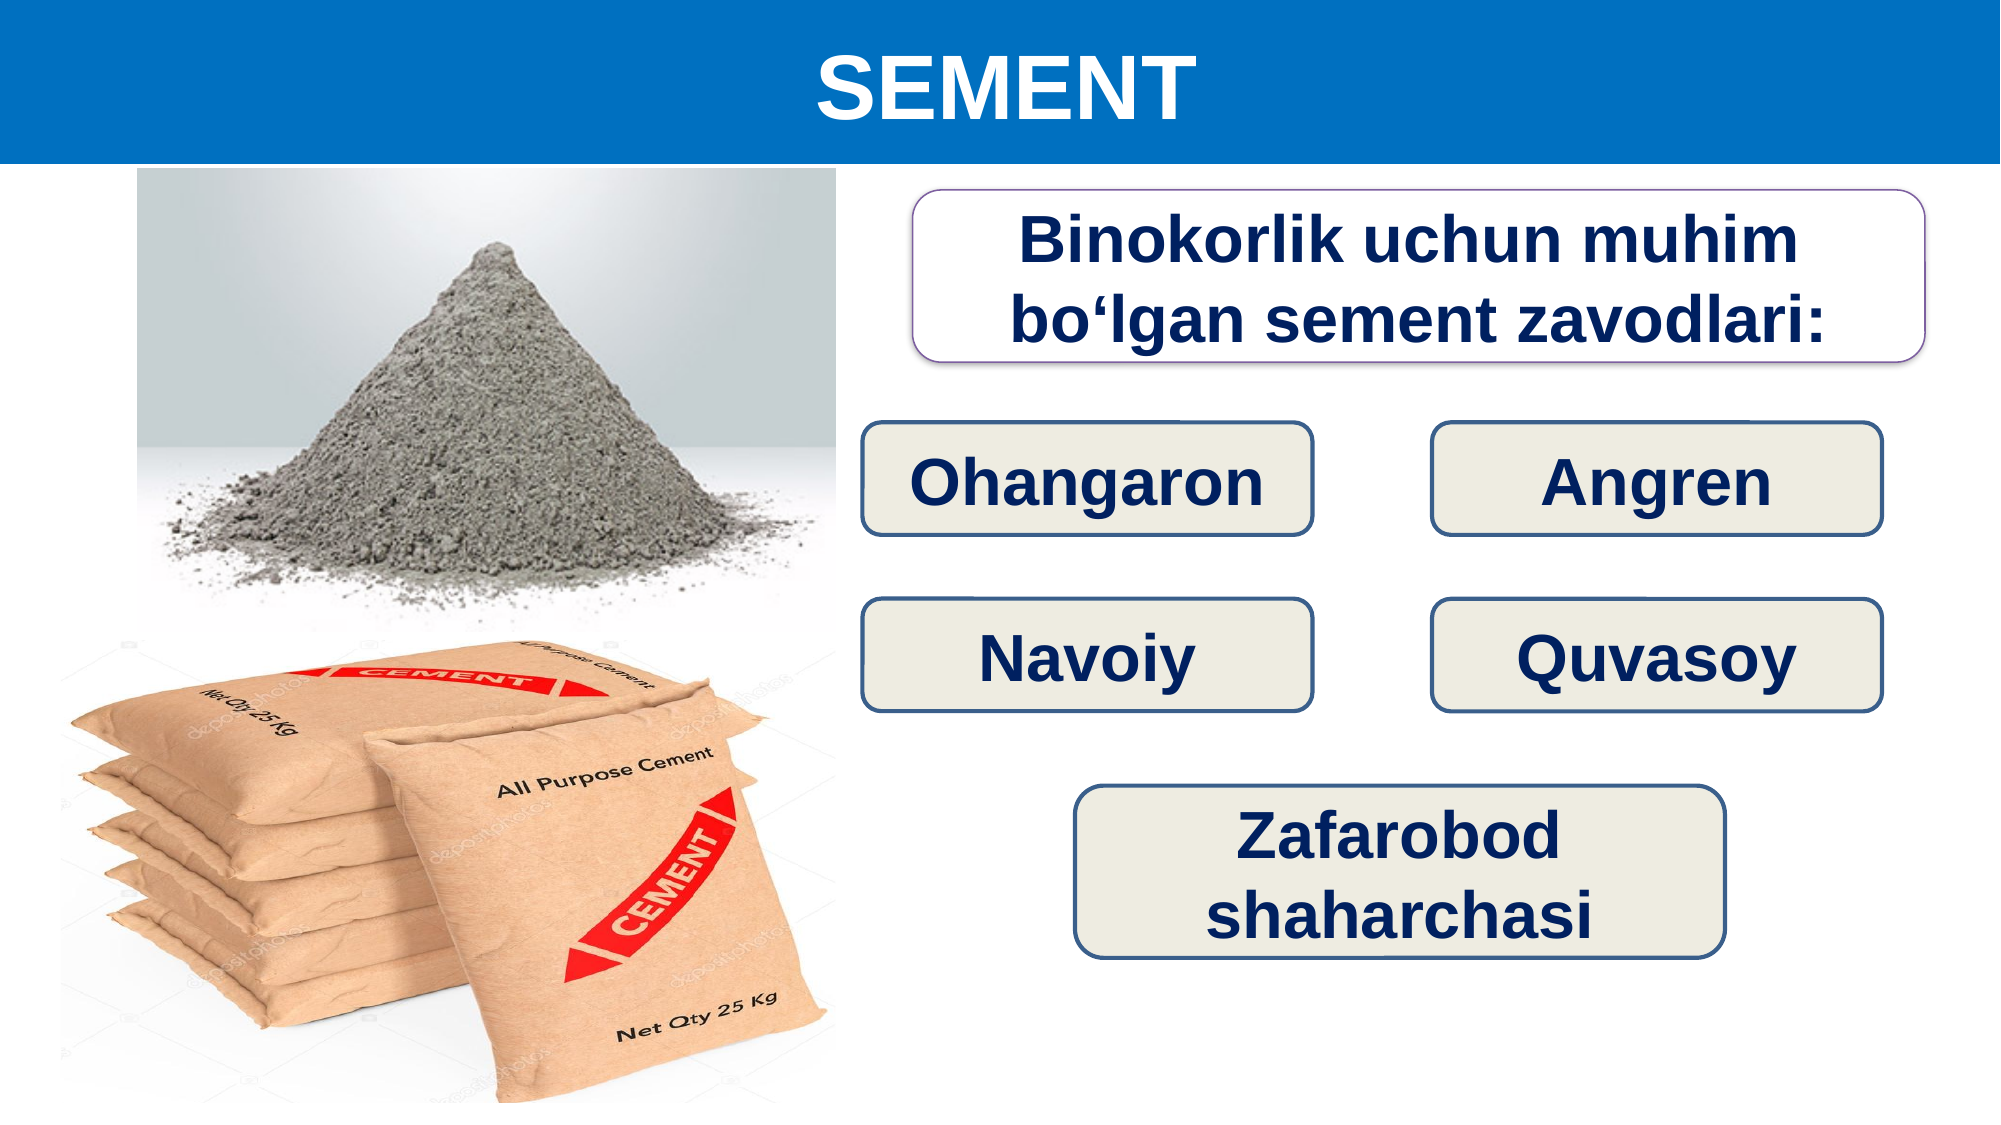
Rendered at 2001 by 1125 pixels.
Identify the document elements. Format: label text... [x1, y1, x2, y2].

text_box [0, 0, 2000, 164]
text_box Angren [1429, 420, 1885, 537]
text_box Zafarobod shaharchasi [1072, 783, 1728, 960]
text_box Quvasoy [1429, 596, 1885, 714]
text_box Navoiy [860, 596, 1315, 714]
picture [137, 168, 836, 632]
text_box Binokorlik uchun muhim bo‘lgan sement zavodlari: [911, 189, 1926, 363]
picture [60, 640, 836, 1104]
text_box Ohangaron [860, 420, 1315, 537]
title SEMENT [137, 27, 1875, 139]
